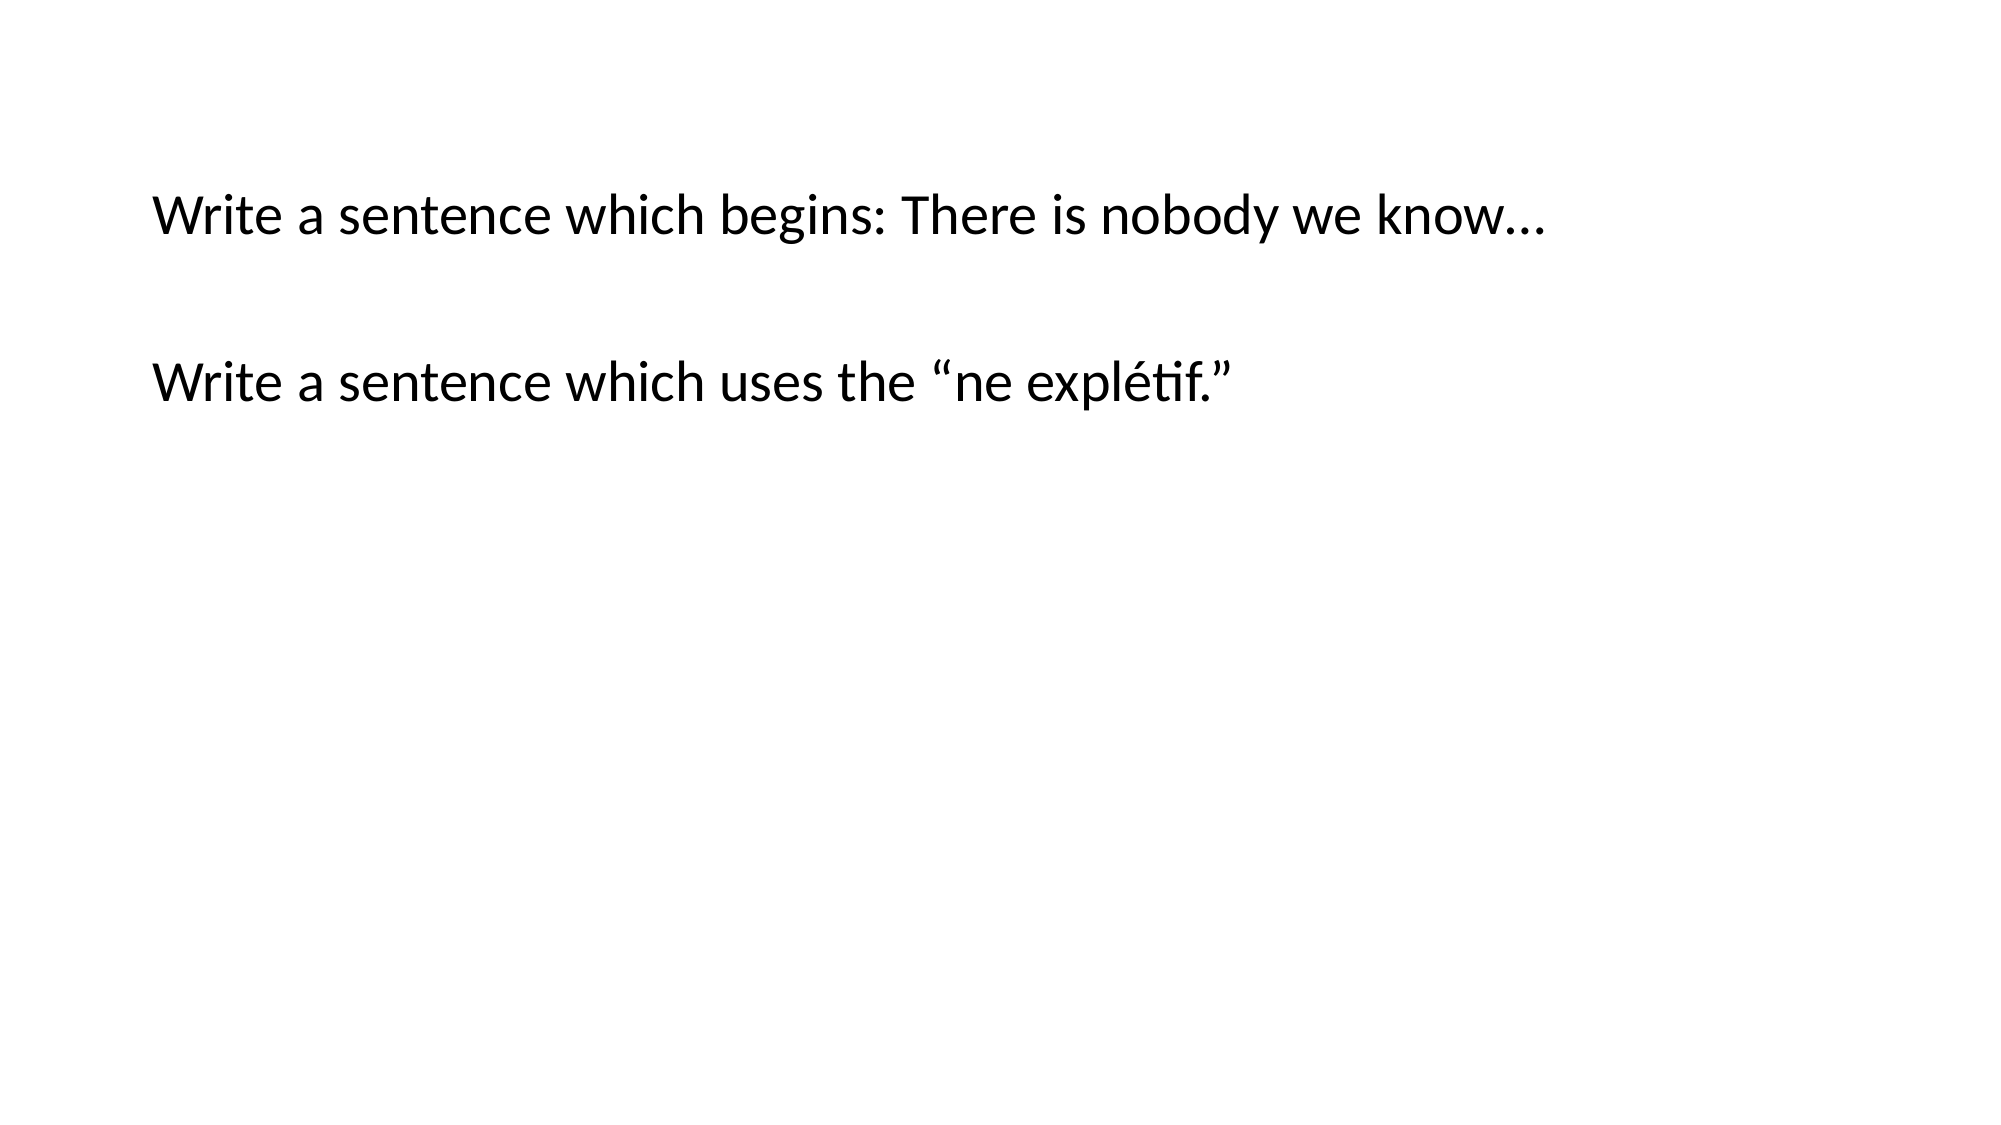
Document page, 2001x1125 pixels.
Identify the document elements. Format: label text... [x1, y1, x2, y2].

list Write a sentence which begins: There is nobody we know… Write a sentence which uses the “ne explétif.” [137, 85, 1863, 1014]
